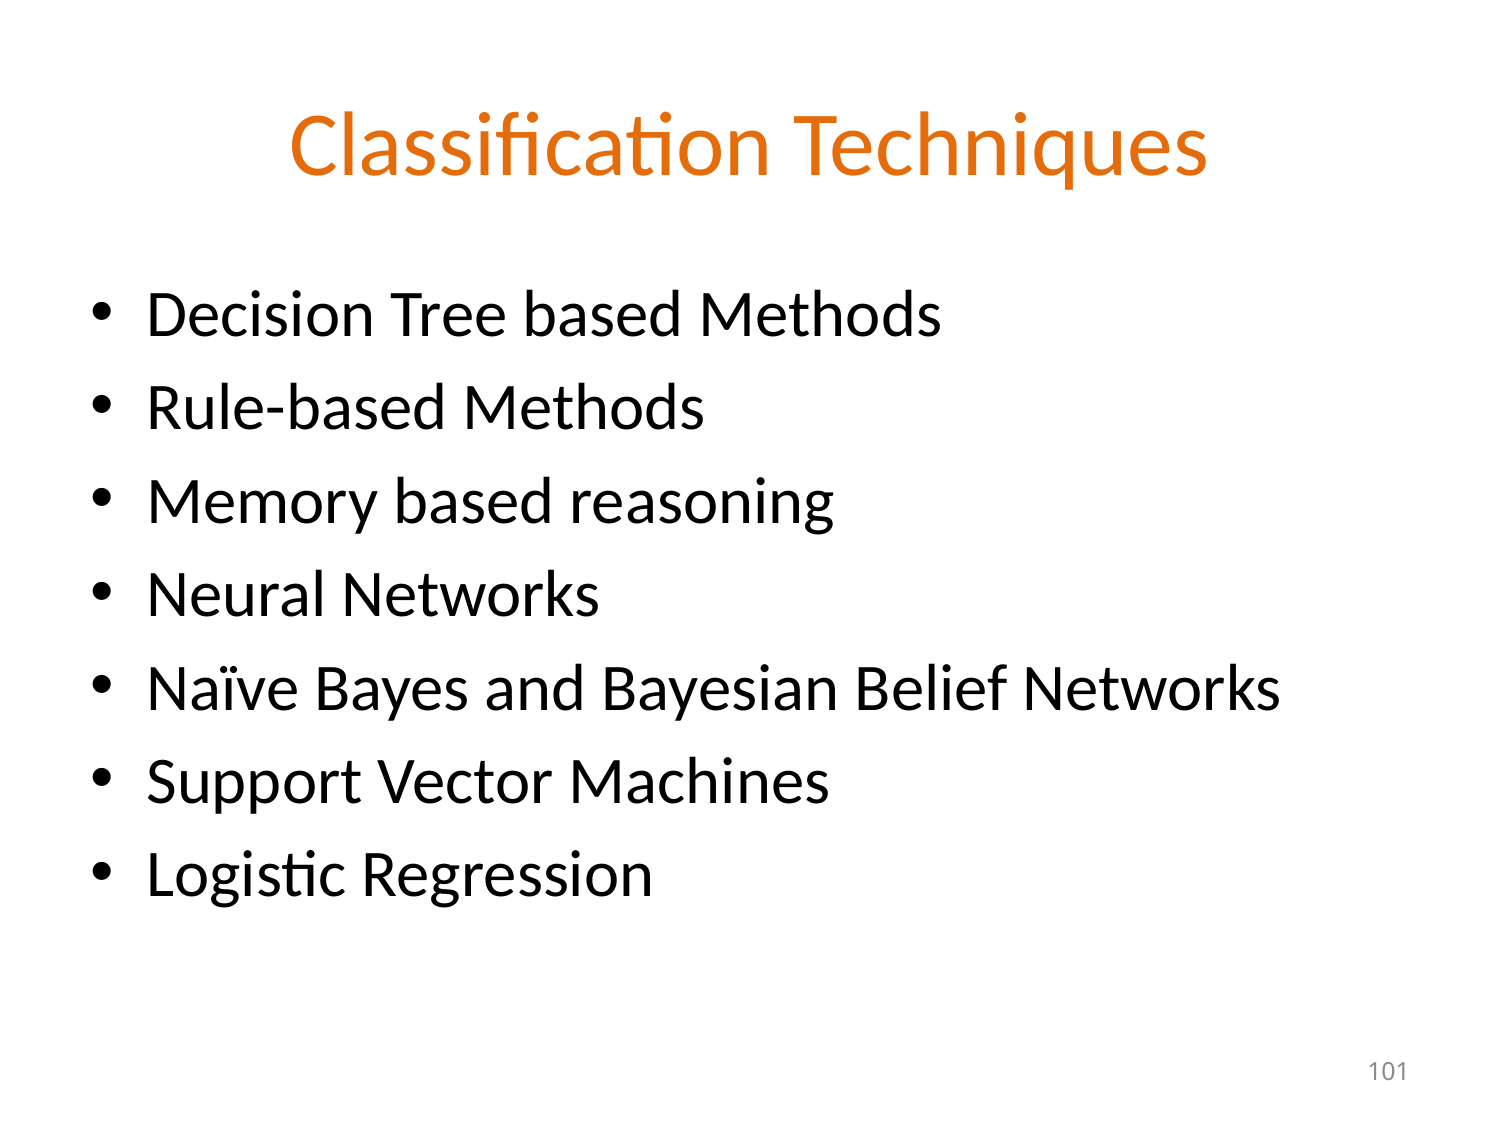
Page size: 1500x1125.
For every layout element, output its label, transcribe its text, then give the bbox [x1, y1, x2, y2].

title Classification Techniques [75, 45, 1425, 233]
slide_number 101 [1074, 1042, 1425, 1103]
list Decision Tree based Methods Rule-based Methods Memory based reasoning Neural Networks Naïve Bayes and Bayesian Belief Networks Support Vector Machines Logistic Regression [75, 262, 1425, 1005]
